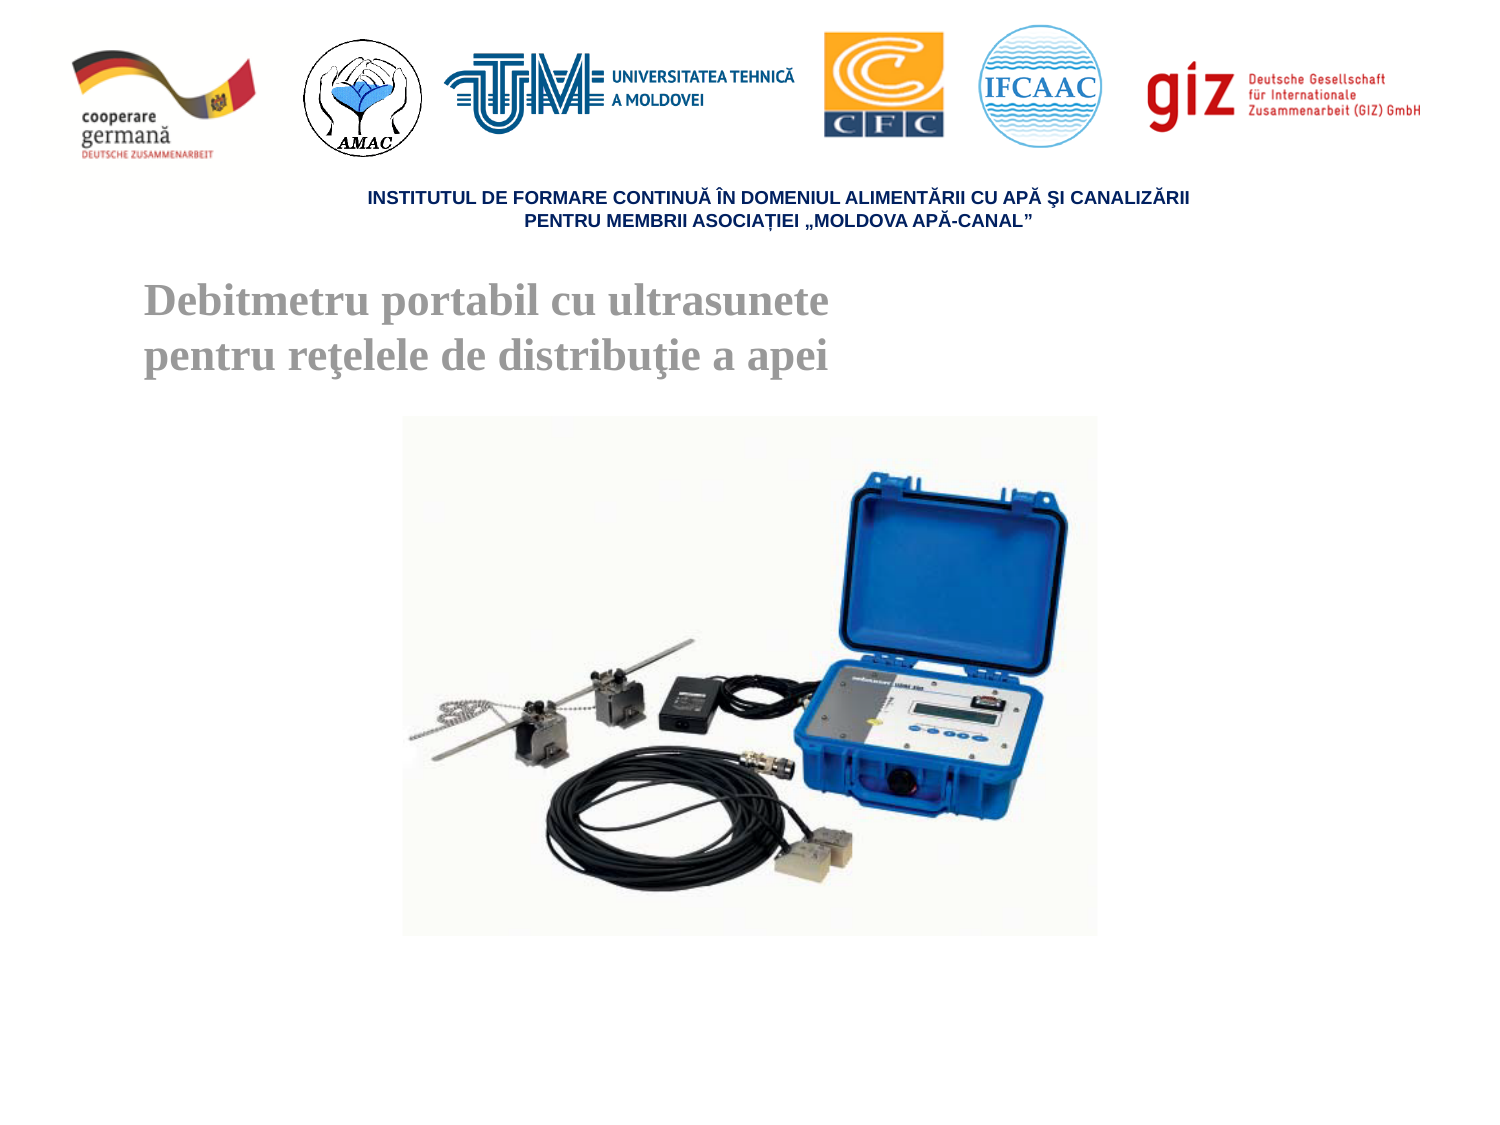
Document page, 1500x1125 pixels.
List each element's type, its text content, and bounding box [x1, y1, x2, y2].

picture [1136, 55, 1435, 147]
picture [31, 7, 300, 213]
picture [970, 16, 1109, 154]
picture [402, 416, 1098, 936]
picture [303, 38, 422, 158]
picture [434, 47, 800, 140]
text_box Debitmetru portabil cu ultrasunete pentru reţelele de distribuţie a apei [129, 262, 903, 387]
text_box INSTITUTUL DE FORMARE CONTINUĂ ÎN DOMENIUL ALIMENTĂRII CU APĂ ŞI CANALIZĂRII PENTRU MEMBRII ASOCIAȚIEI „MOLDOVA APĂ-CANAL” [190, 128, 1366, 239]
picture [822, 23, 948, 149]
